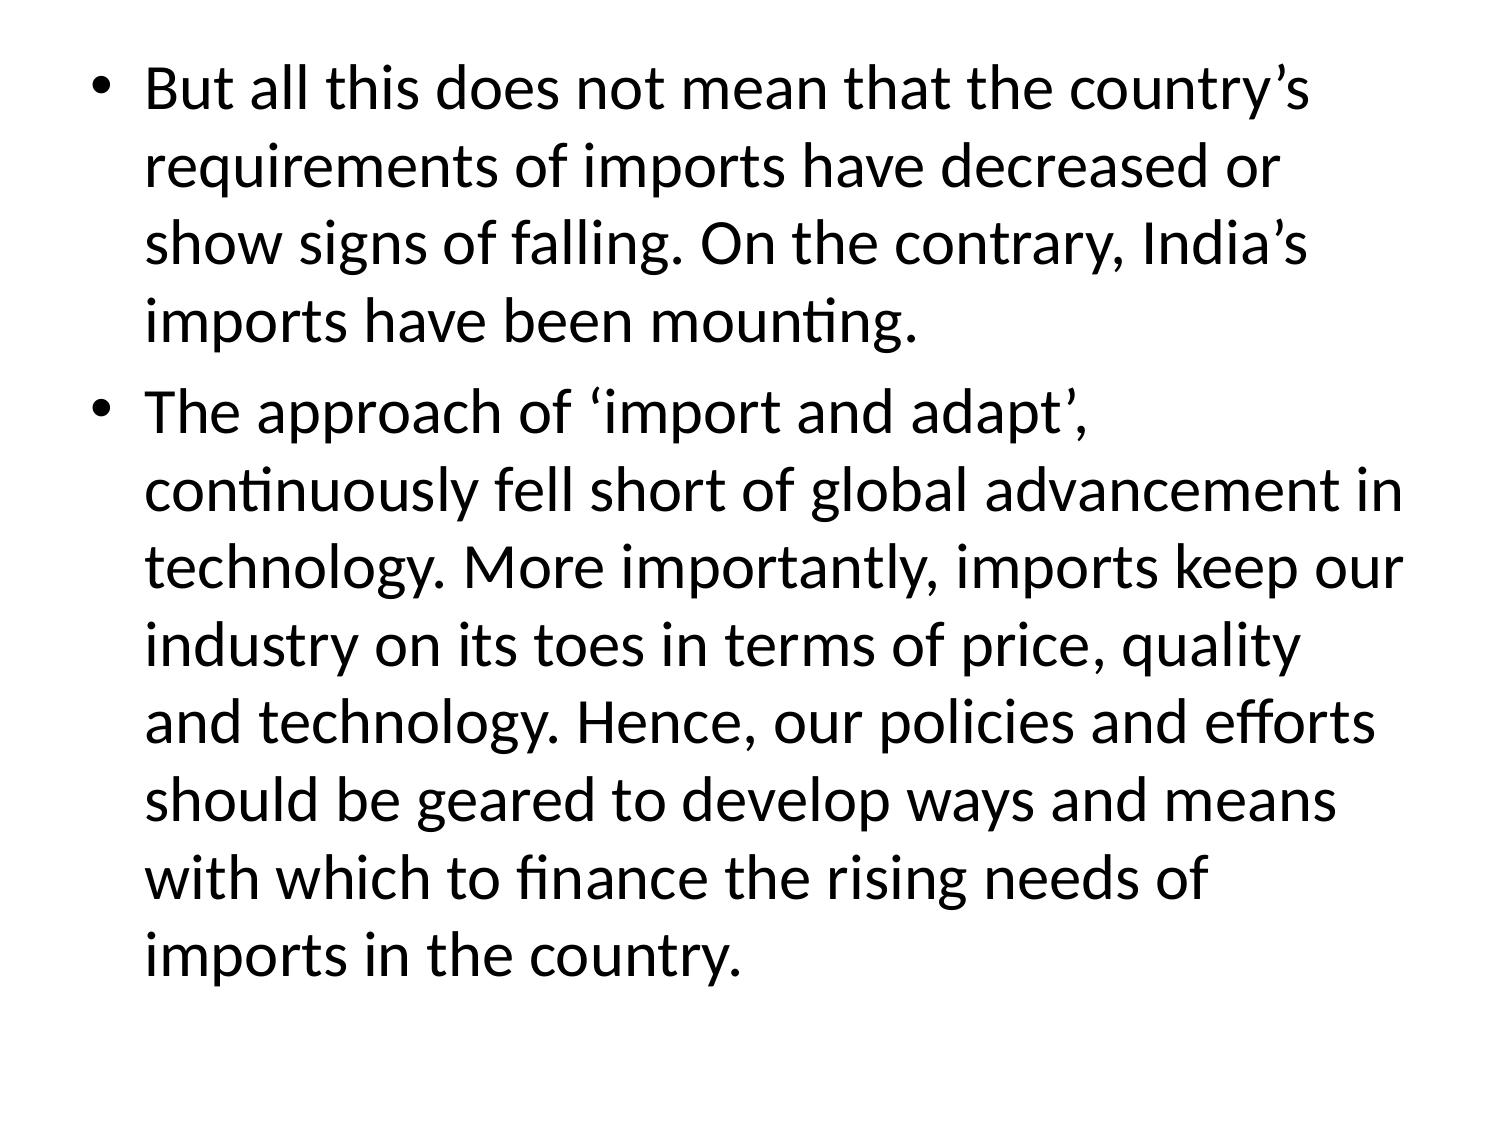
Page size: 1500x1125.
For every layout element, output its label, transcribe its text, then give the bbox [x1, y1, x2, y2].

list But all this does not mean that the country’s requirements of imports have decreased or show signs of falling. On the contrary, India’s imports have been mounting. The approach of ‘import and adapt’, continuously fell short of global advancement in technology. More importantly, imports keep our industry on its toes in terms of price, quality and technology. Hence, our policies and efforts should be geared to develop ways and means with which to finance the rising needs of imports in the country. [75, 37, 1425, 1005]
